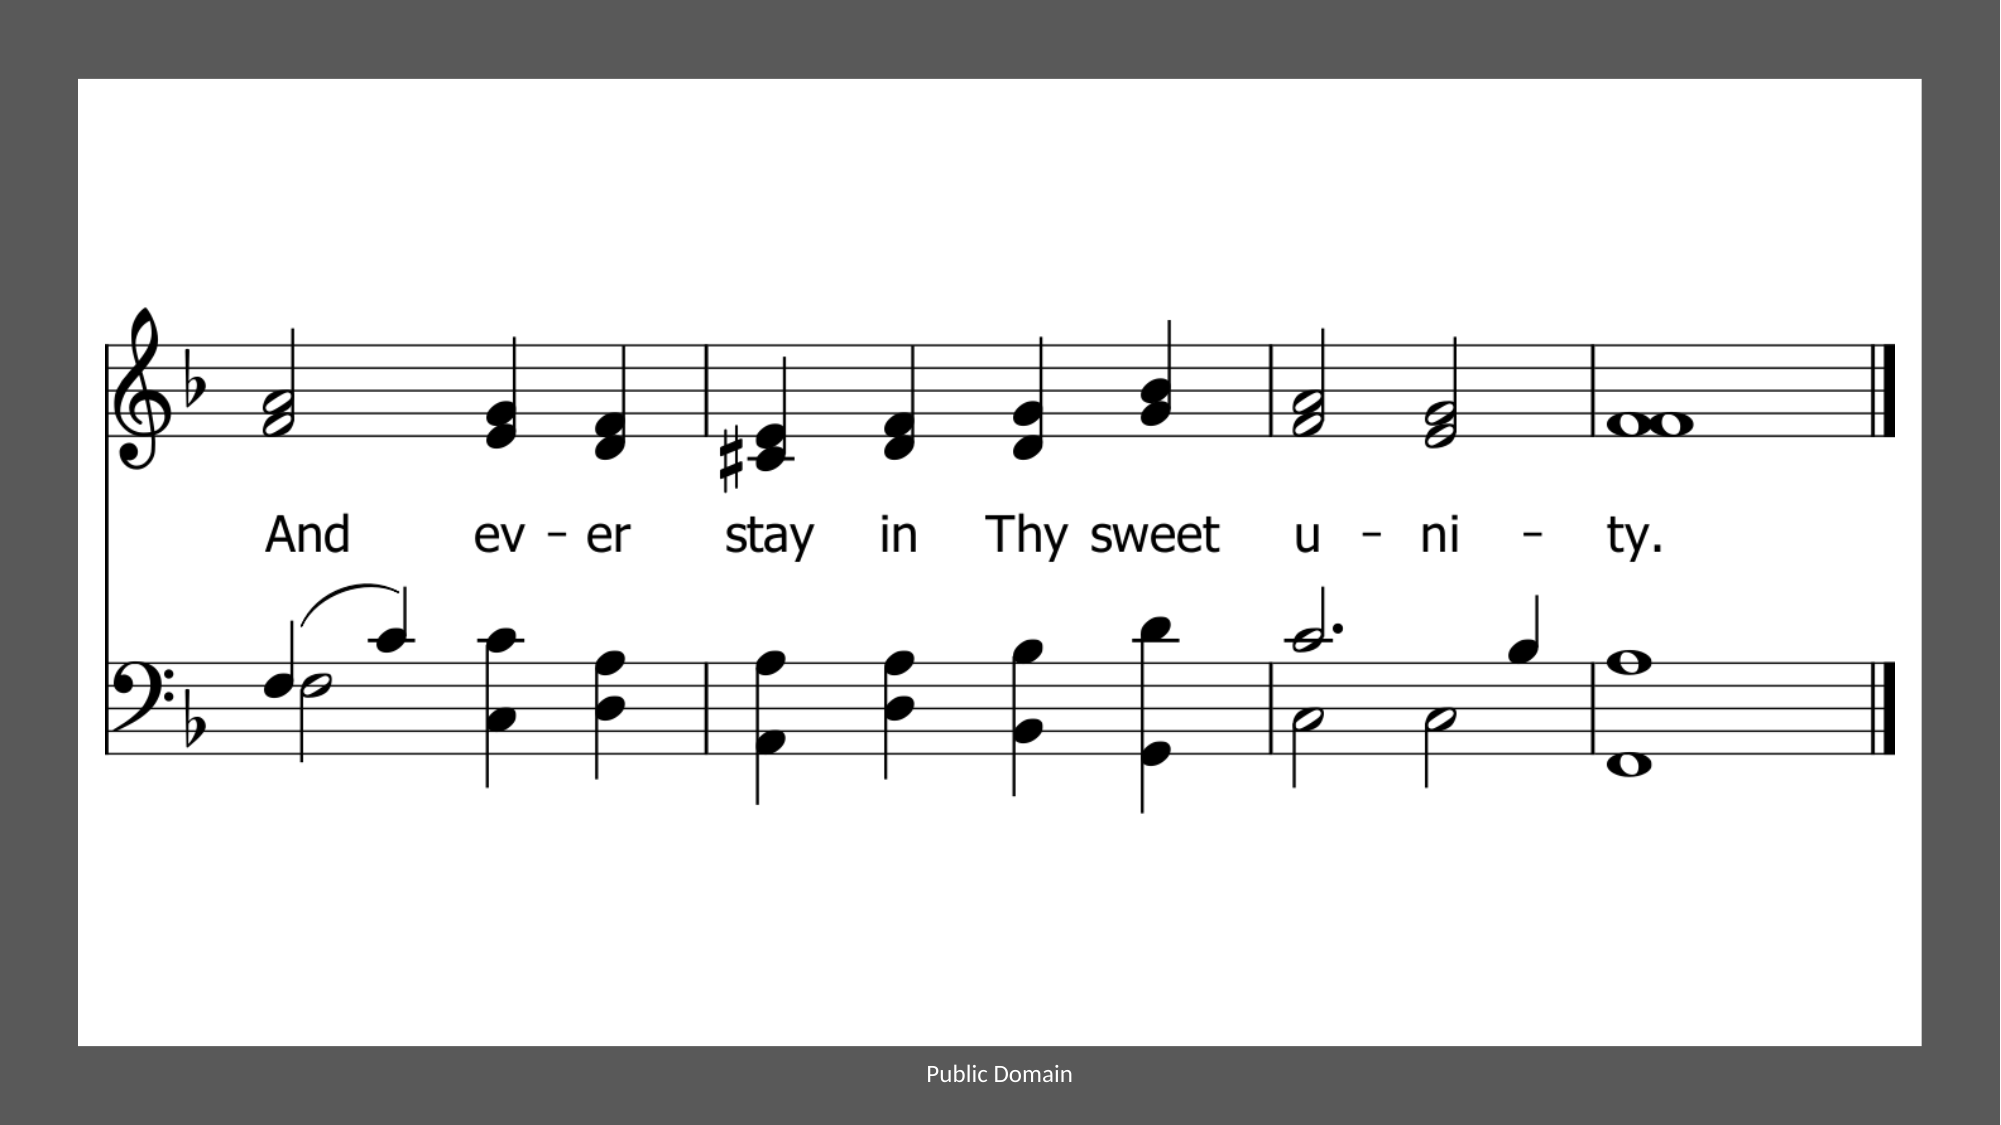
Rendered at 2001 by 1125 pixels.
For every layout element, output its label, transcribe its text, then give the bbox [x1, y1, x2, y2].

footer Public Domain [662, 1042, 1338, 1103]
text_box [0, 0, 2000, 1125]
picture [105, 300, 1895, 825]
text_box [77, 78, 1923, 1047]
